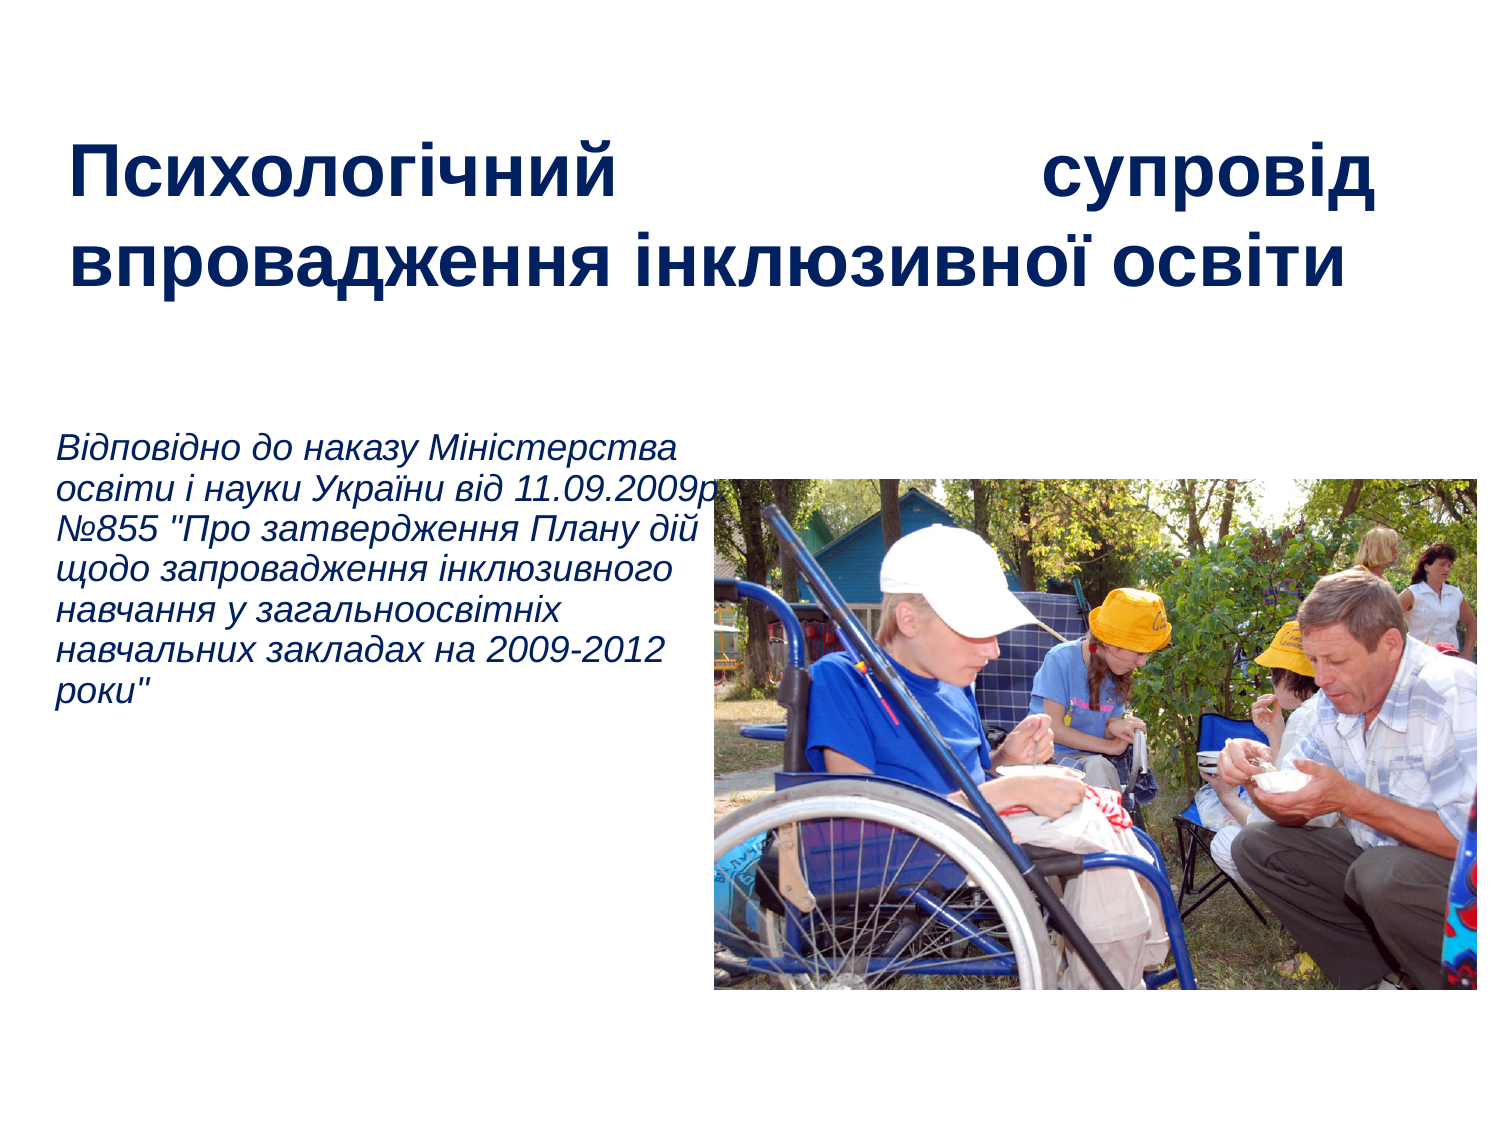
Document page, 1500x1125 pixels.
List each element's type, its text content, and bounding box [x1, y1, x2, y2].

list Психологічний супровід впровадження інклюзивної освіти [53, 113, 1392, 421]
picture [714, 479, 1477, 990]
text_box Відповідно до наказу Міністерства освіти і науки України від 11.09.2009р. №855 "Про затвердження Плану дій щодо запровадження інклюзивного навчання у загальноосвітніх навчальних закладах на 2009-2012 роки" [41, 420, 750, 719]
